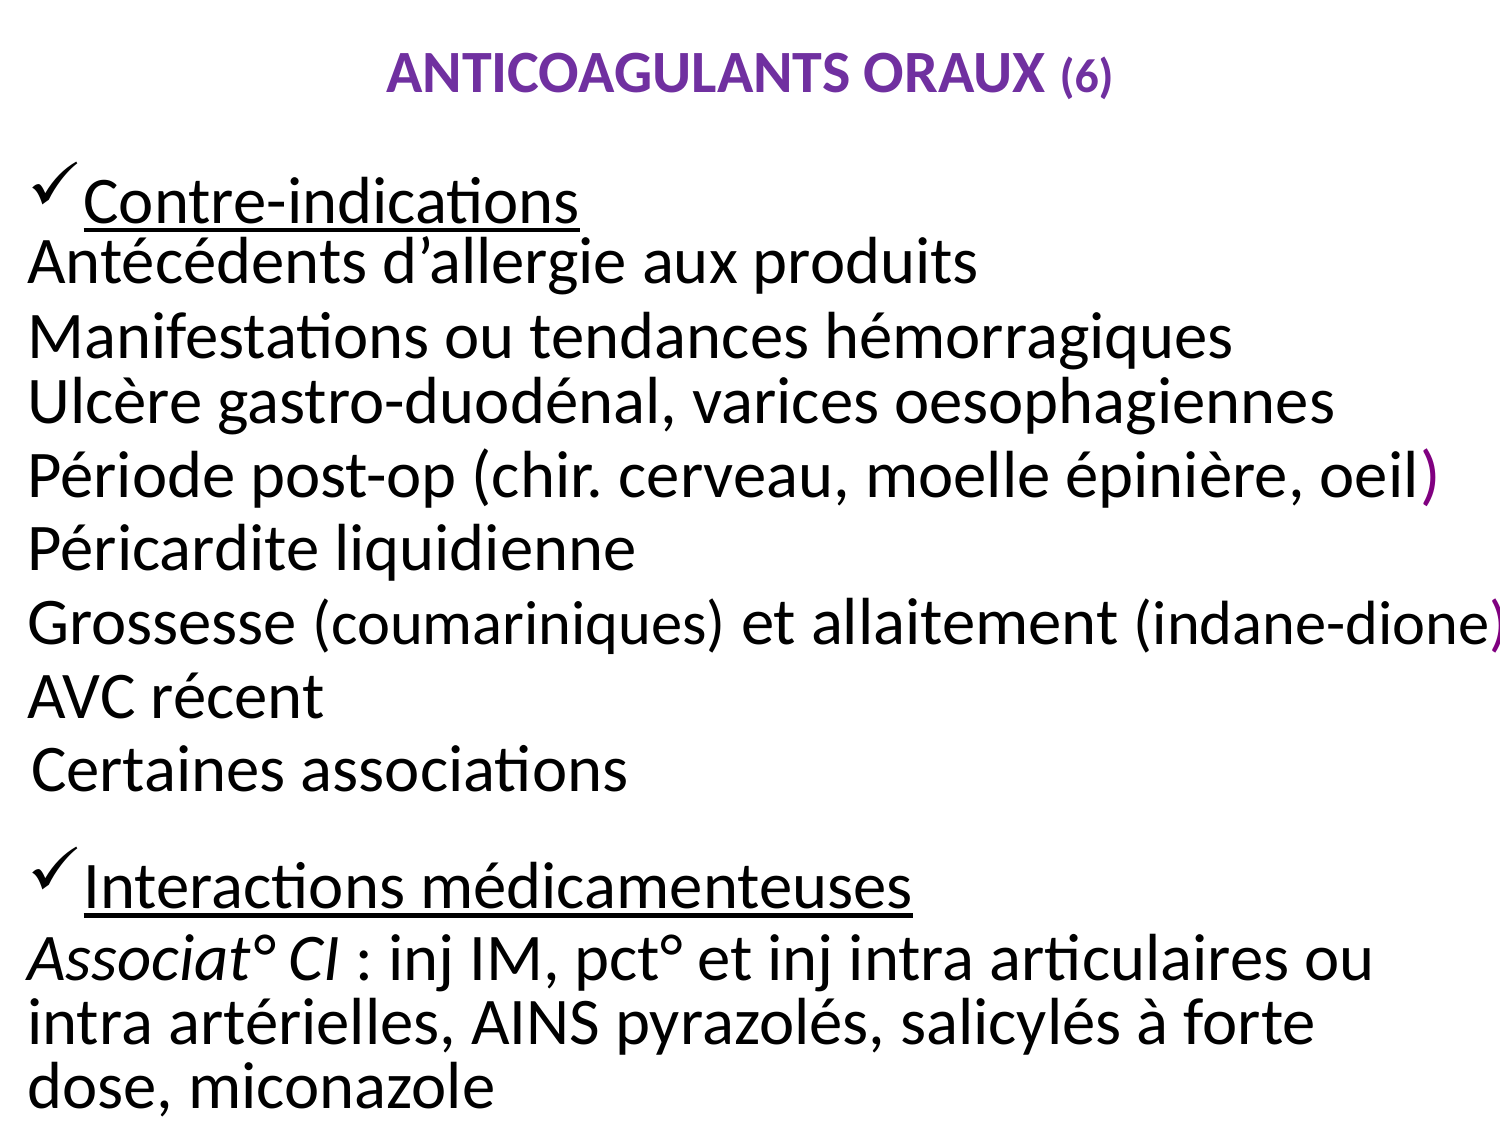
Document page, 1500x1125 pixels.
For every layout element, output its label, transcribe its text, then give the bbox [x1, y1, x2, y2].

text_box Antécédents d’allergie aux produits [12, 224, 1463, 282]
text_box Période post-op (chir. cerveau, moelle épinière, oeil) [12, 438, 1475, 512]
text_box Ulcère gastro-duodénal, varices oesophagiennes [12, 364, 1432, 444]
text_box Péricardite liquidienne [12, 512, 1500, 585]
text_box Contre-indications [12, 149, 600, 224]
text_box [12, 834, 1476, 1125]
text_box Grossesse (coumariniques) et allaitement (indane-dione) [12, 585, 1500, 665]
text_box Manifestations ou tendances hémorragiques [12, 299, 1463, 357]
text_box Certaines associations [16, 733, 644, 813]
text_box AVC récent [12, 665, 1463, 739]
title ANTICOAGULANTS ORAUX (6) [12, 24, 1488, 113]
